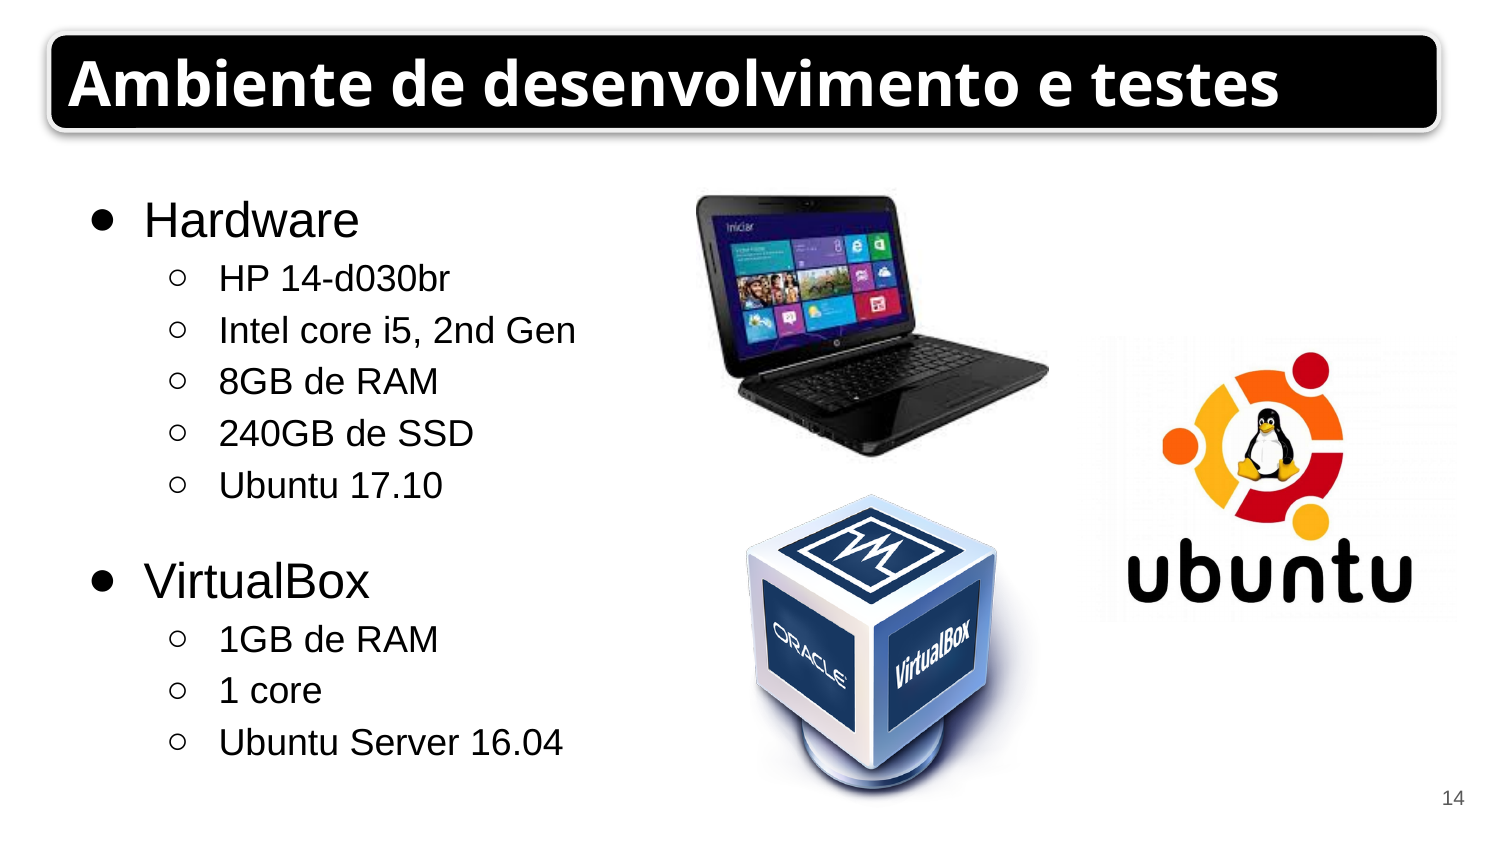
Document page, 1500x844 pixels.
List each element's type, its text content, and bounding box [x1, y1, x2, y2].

text_box Hardware HP 14-d030br Intel core i5, 2nd Gen 8GB de RAM 240GB de SSD Ubuntu 17.10 VirtualBox 1GB de RAM 1 core Ubuntu Server 16.04 [53, 163, 728, 815]
text_box Hardware HP 14-d030br Intel core i5, 2nd Gen 8GB de RAM 240GB de SSD Ubuntu 17.10 VirtualBox 1GB de RAM 1 core Ubuntu Server 16.04 [1052, 163, 1433, 815]
picture [1077, 336, 1457, 622]
slide_number 14 [1389, 764, 1480, 830]
text_box Ambiente de desenvolvimento e testes [49, 33, 1440, 131]
picture [696, 150, 1056, 815]
